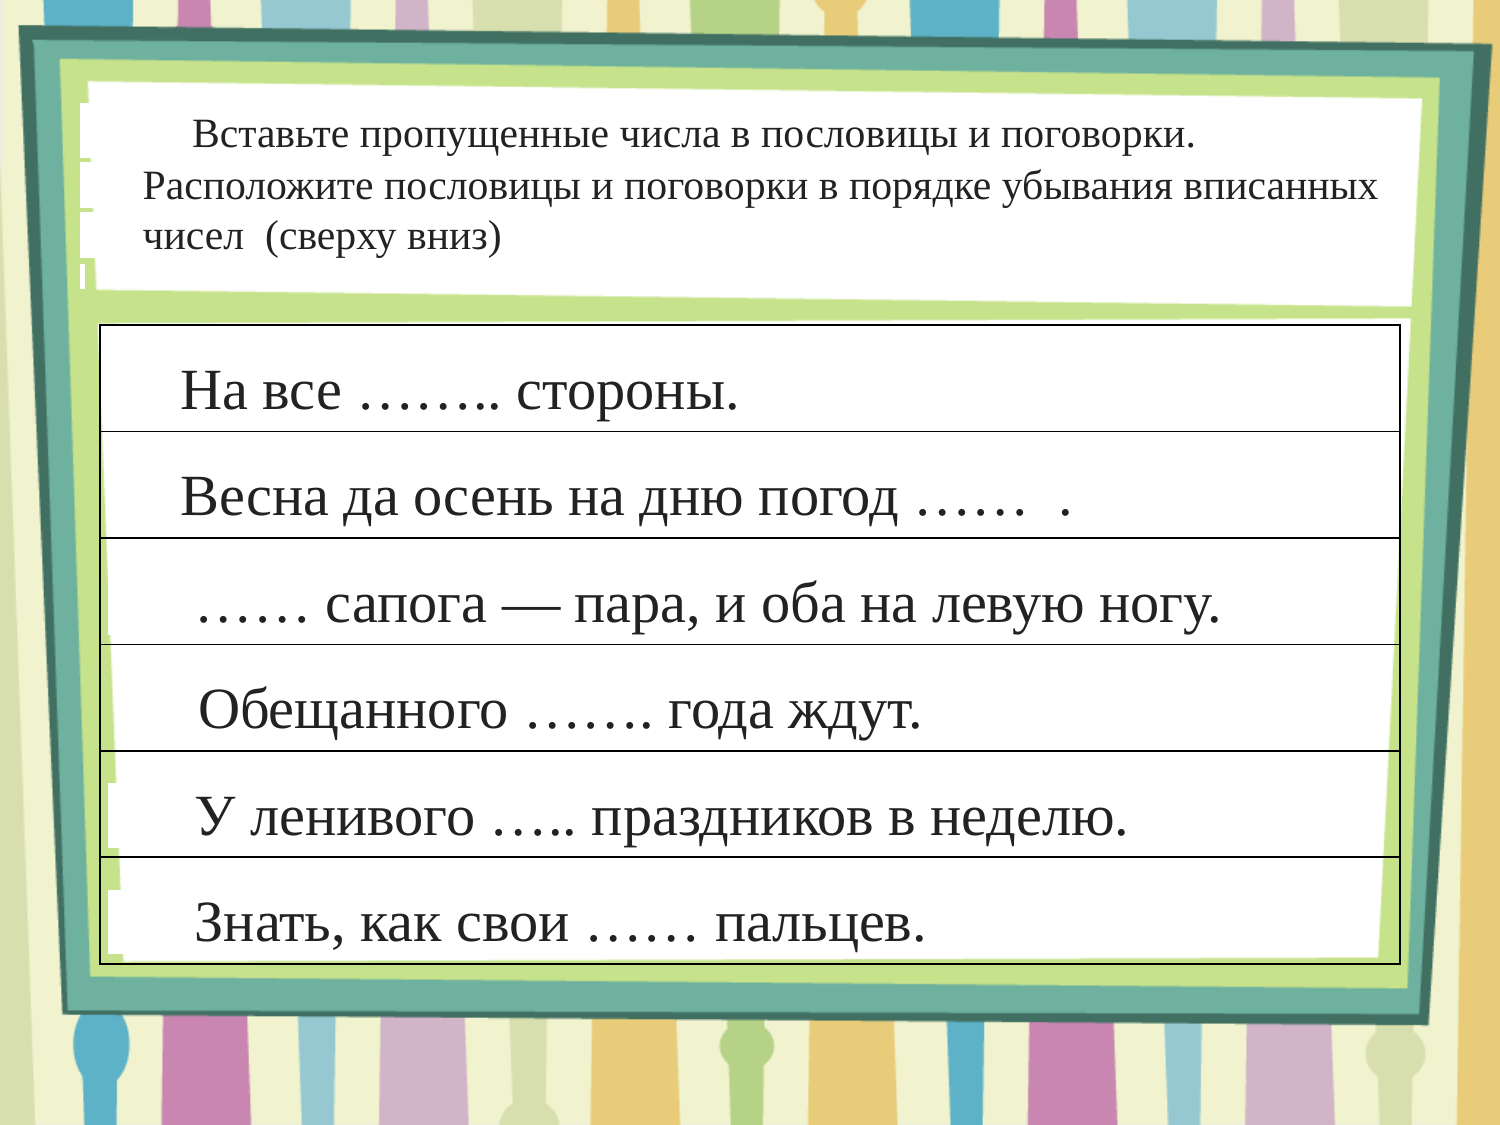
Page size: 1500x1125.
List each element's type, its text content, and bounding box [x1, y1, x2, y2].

table_cell Знать, как свои …… пальцев. [101, 858, 1399, 963]
picture [0, 0, 1500, 1125]
table_cell Обещанного ……. года ждут. [101, 645, 1399, 750]
table_cell У ленивого ….. праздников в неделю. [101, 752, 1399, 856]
text_box Вставьте пропущенные числа в пословицы и поговорки. Расположите пословицы и поговорки в порядке убывания вписанных чисел (сверху вниз) [64, 90, 1483, 295]
table_cell …… сапога — пара, и оба на левую ногу. [101, 539, 1399, 644]
table_cell Весна да осень на дню погод …… . [101, 432, 1399, 537]
table_header На все …….. стороны. [101, 326, 1399, 431]
